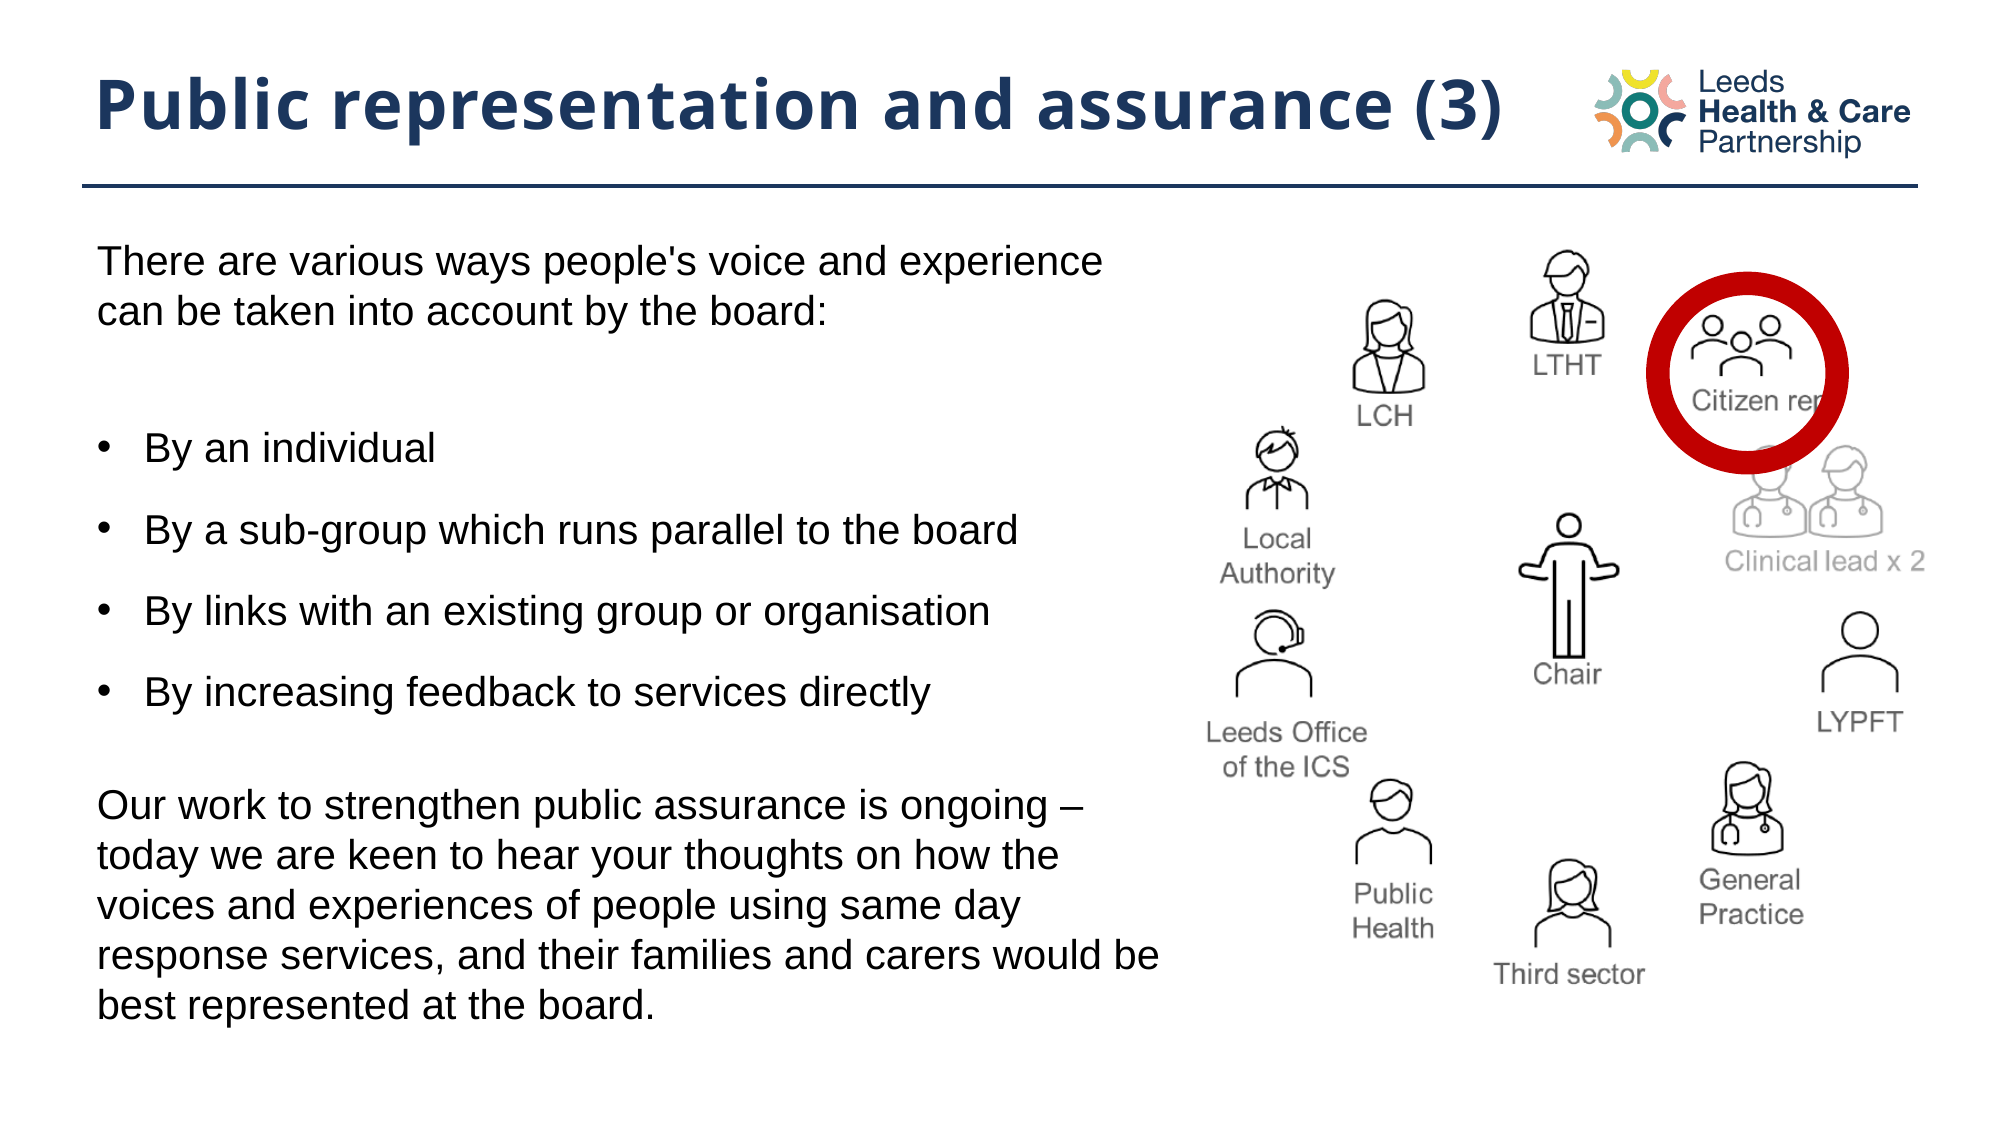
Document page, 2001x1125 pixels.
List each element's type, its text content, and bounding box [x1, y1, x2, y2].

picture [1576, 48, 1927, 176]
title Public representation and assurance (3) [85, 67, 1889, 170]
text_box There are various ways people's voice and experience can be taken into account by the board: By an individual By a sub-group which runs parallel to the board By links with an existing group or organisation By increasing feedback to services directly Our work to strengthen public assurance is ongoing – today we are keen to hear your thoughts on how the voices and experiences of people using same day response services, and their families and carers would be best represented at the board. [82, 226, 1198, 1034]
picture [1197, 243, 1940, 994]
